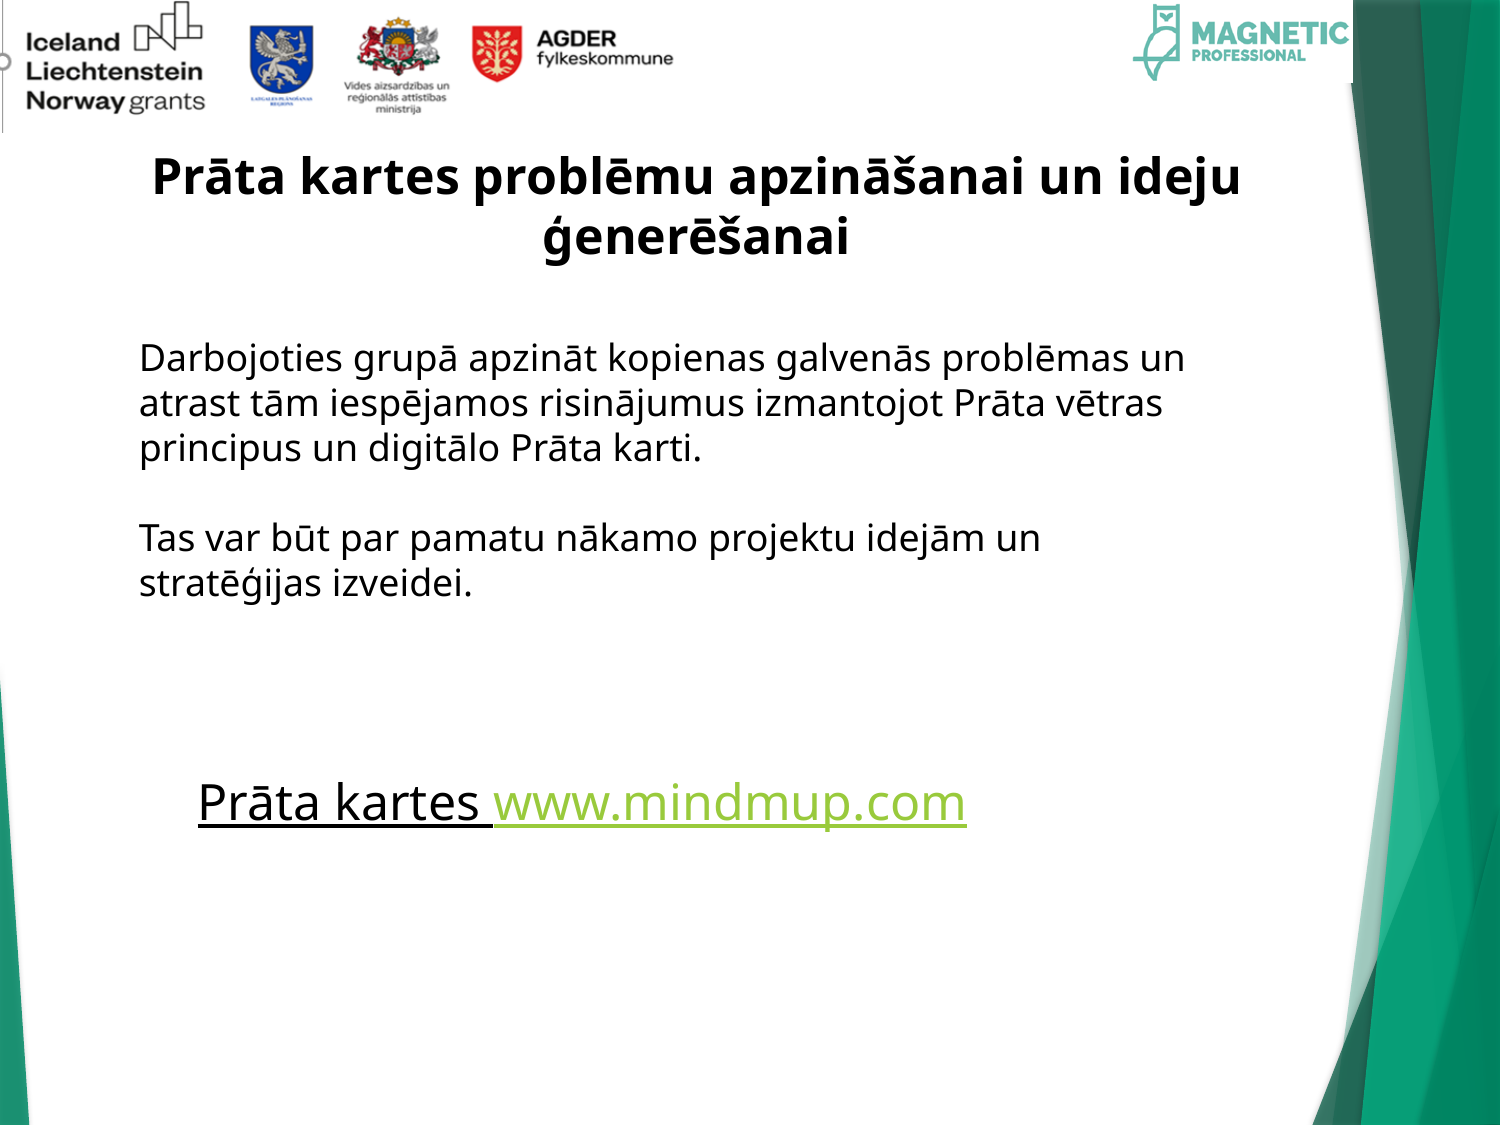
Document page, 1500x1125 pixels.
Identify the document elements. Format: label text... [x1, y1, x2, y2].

text_box Darbojoties grupā apzināt kopienas galvenās problēmas un atrast tām iespējamos risinājumus izmantojot Prāta vētras principus un digitālo Prāta karti. Tas var būt par pamatu nākamo projektu idejām un stratēģijas izveidei. [123, 326, 1235, 611]
text_box Prāta kartes problēmu apzināšanai un ideju ģenerēšanai [53, 137, 1341, 272]
picture [0, 0, 685, 133]
picture [1128, 0, 1353, 83]
text_box Prāta kartes www.mindmup.com [183, 763, 1136, 847]
